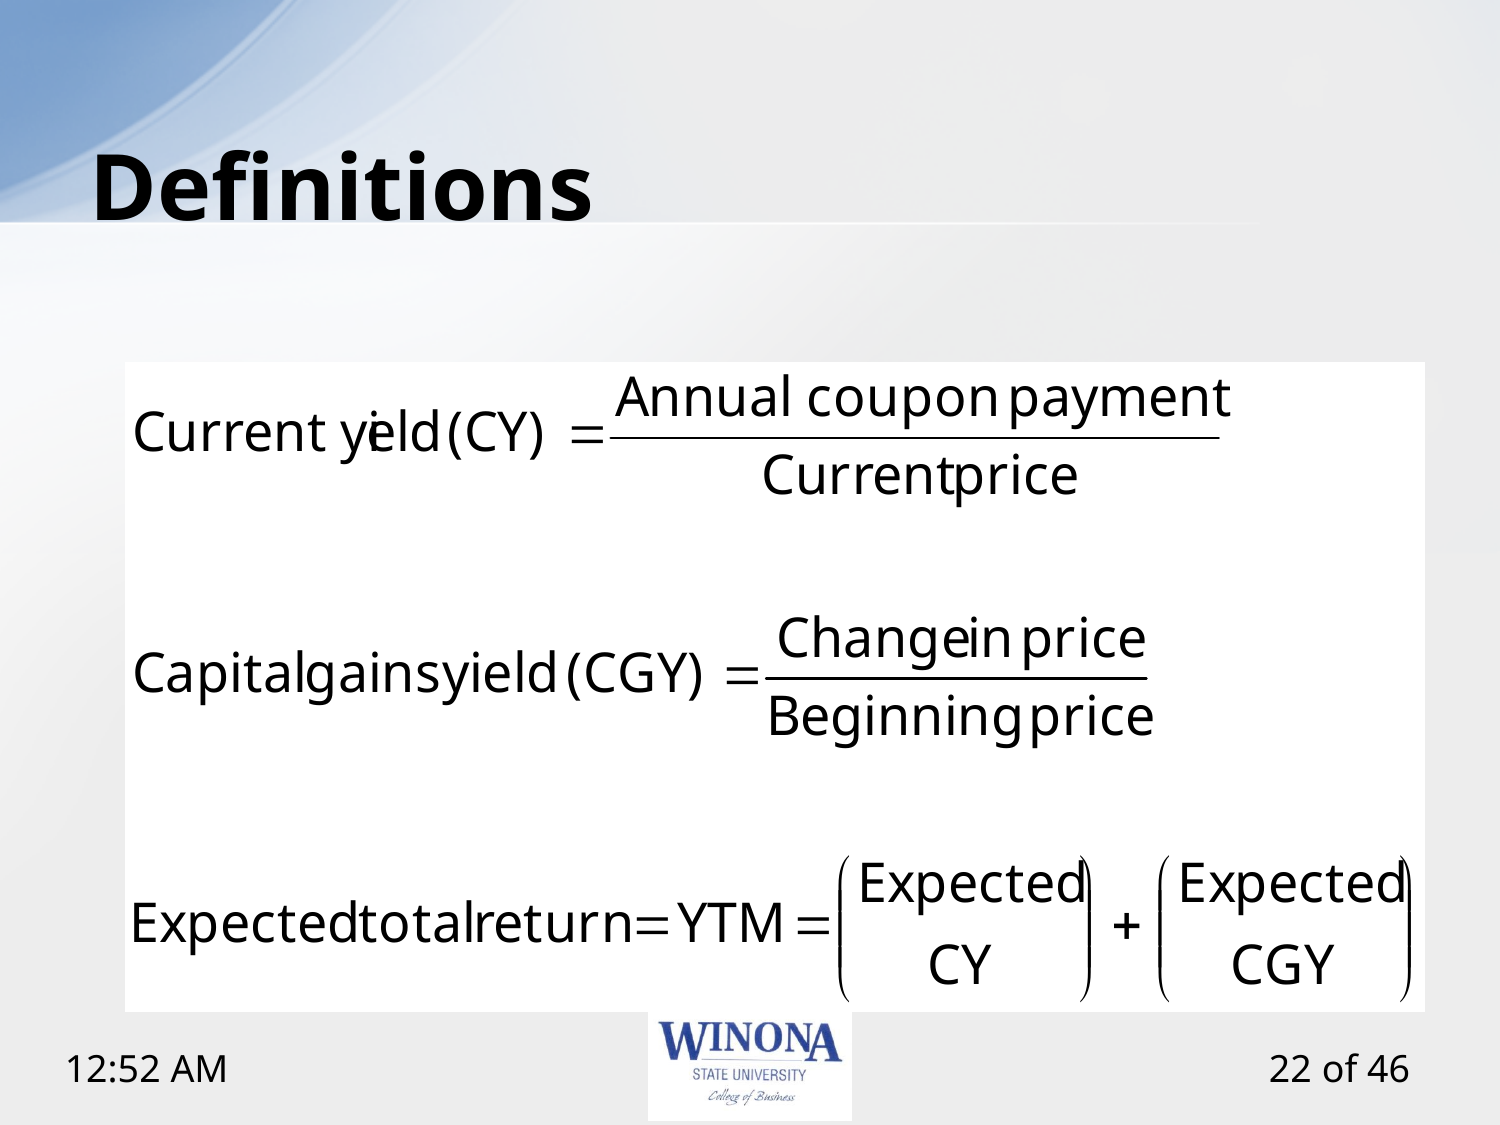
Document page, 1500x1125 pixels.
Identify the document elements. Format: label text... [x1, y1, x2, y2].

title Definitions [75, 58, 1425, 247]
picture [0, 0, 1500, 1125]
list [124, 361, 1426, 1013]
